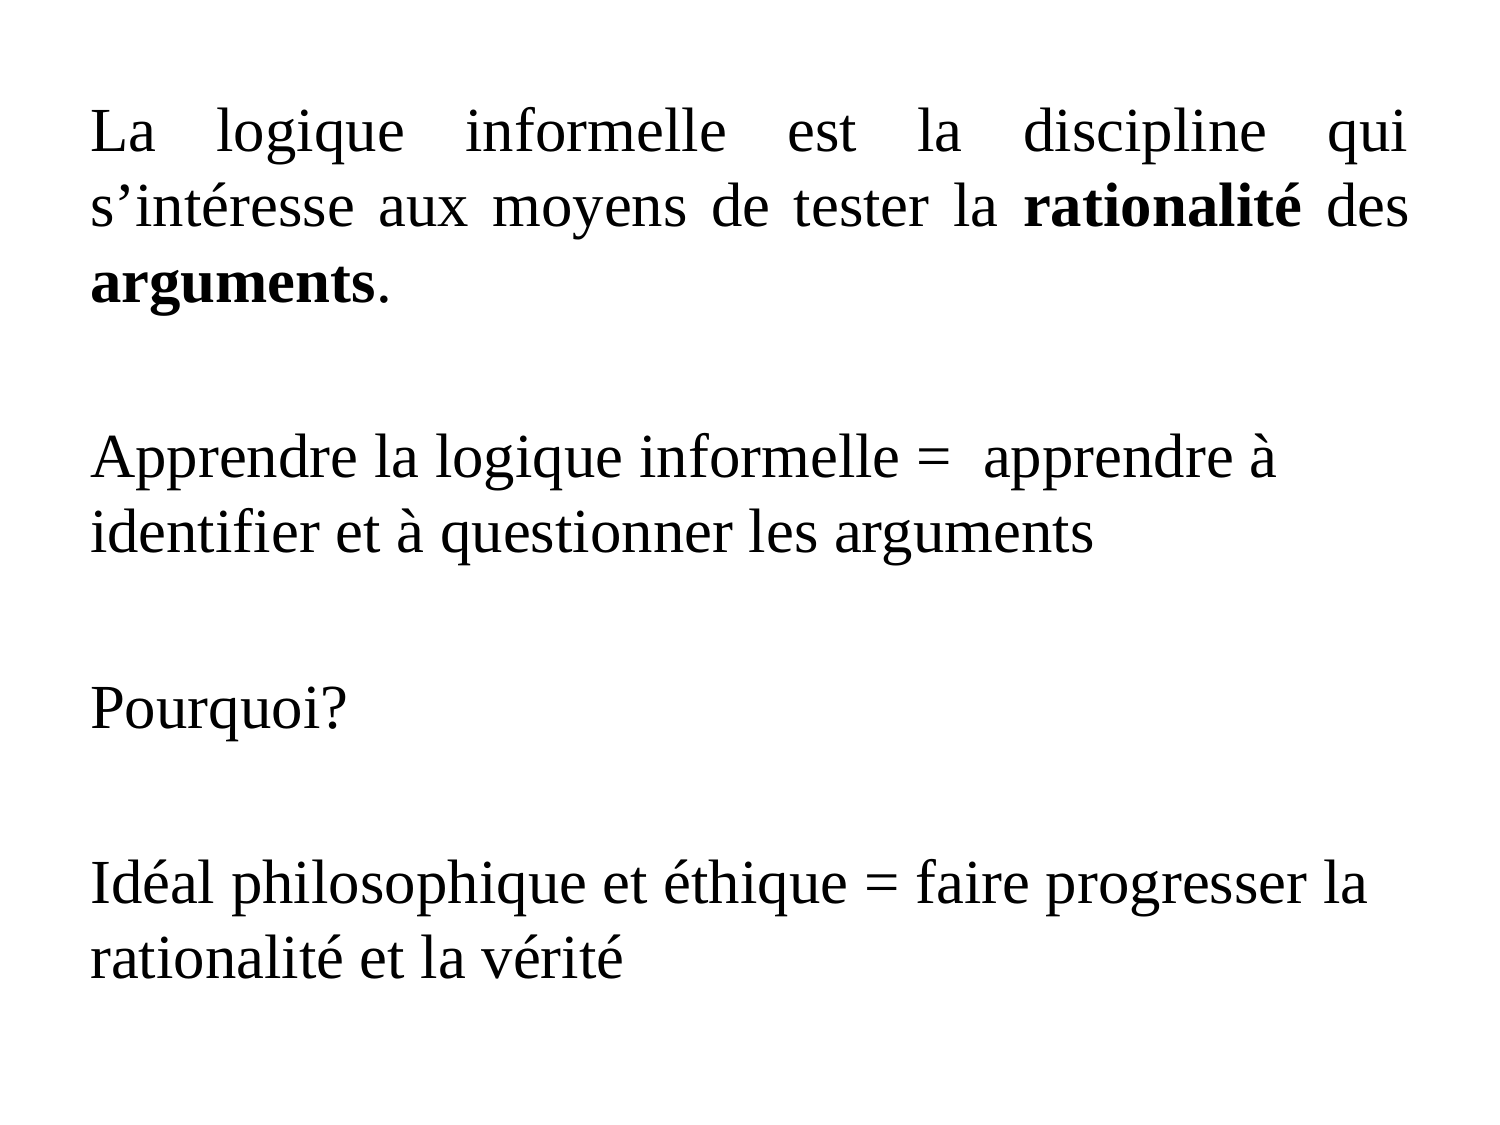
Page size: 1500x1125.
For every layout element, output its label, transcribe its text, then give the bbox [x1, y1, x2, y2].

list La logique informelle est la discipline qui s’intéresse aux moyens de tester la rationalité des arguments. Apprendre la logique informelle = apprendre à identifier et à questionner les arguments Pourquoi? Idéal philosophique et éthique = faire progresser la rationalité et la vérité [75, 81, 1425, 1005]
